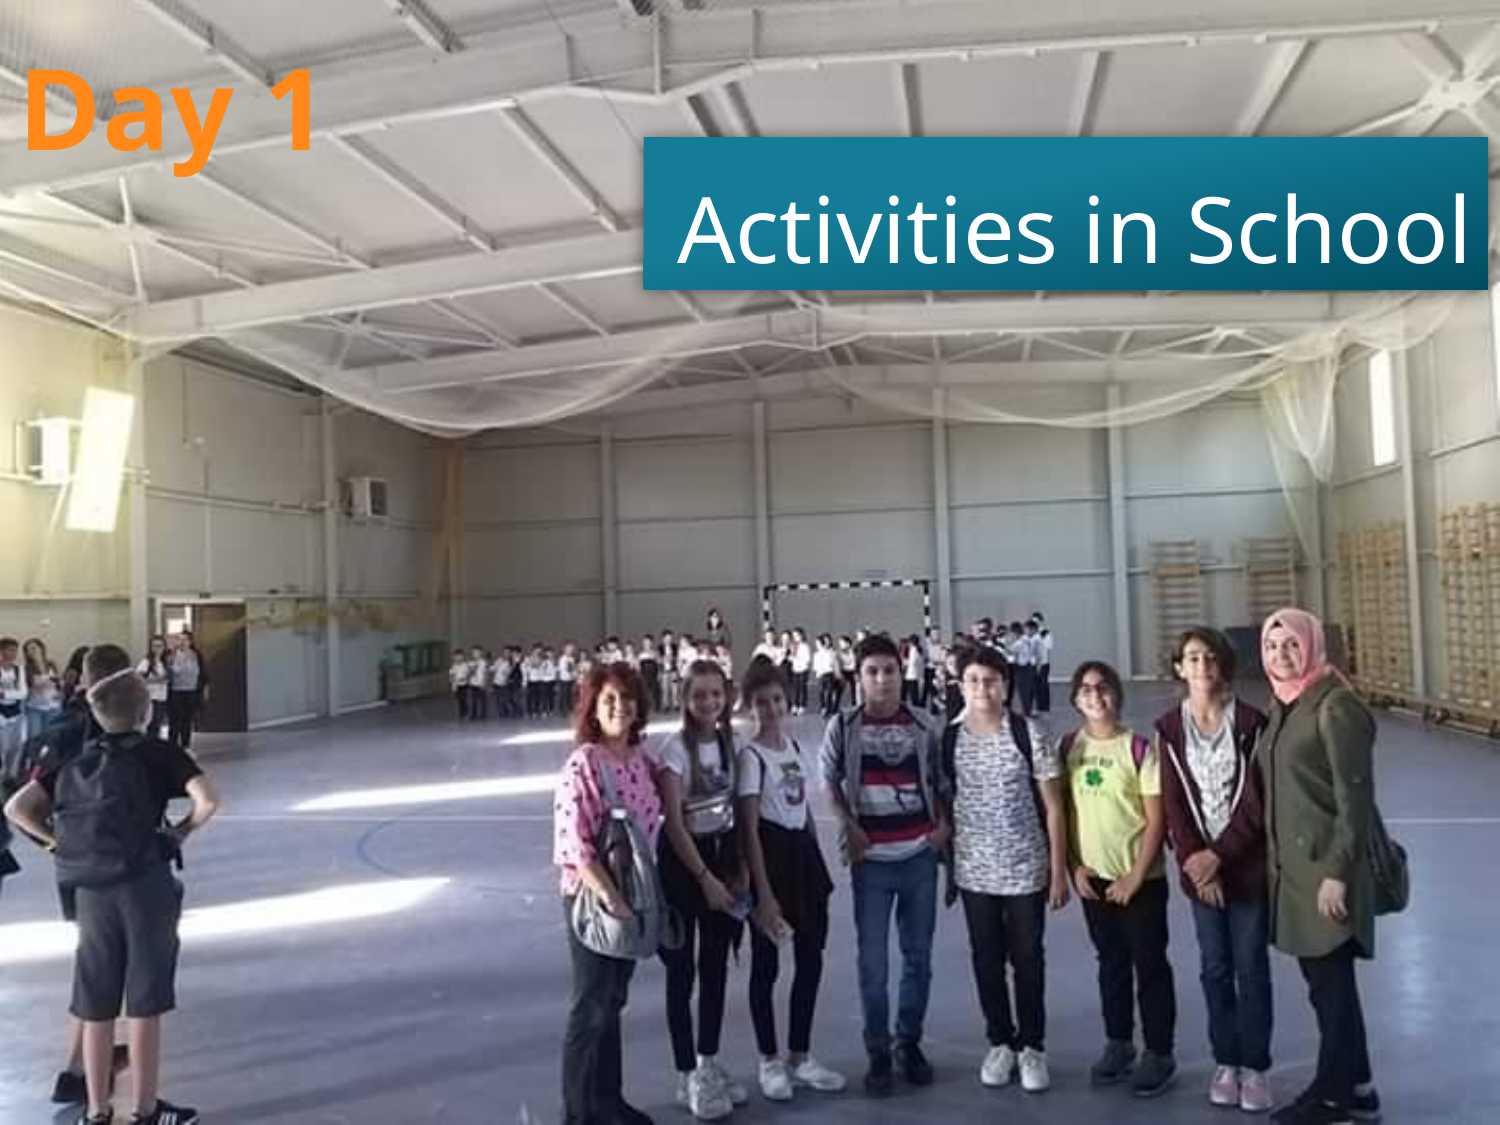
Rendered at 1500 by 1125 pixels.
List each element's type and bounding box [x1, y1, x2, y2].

list [0, 0, 1500, 1125]
